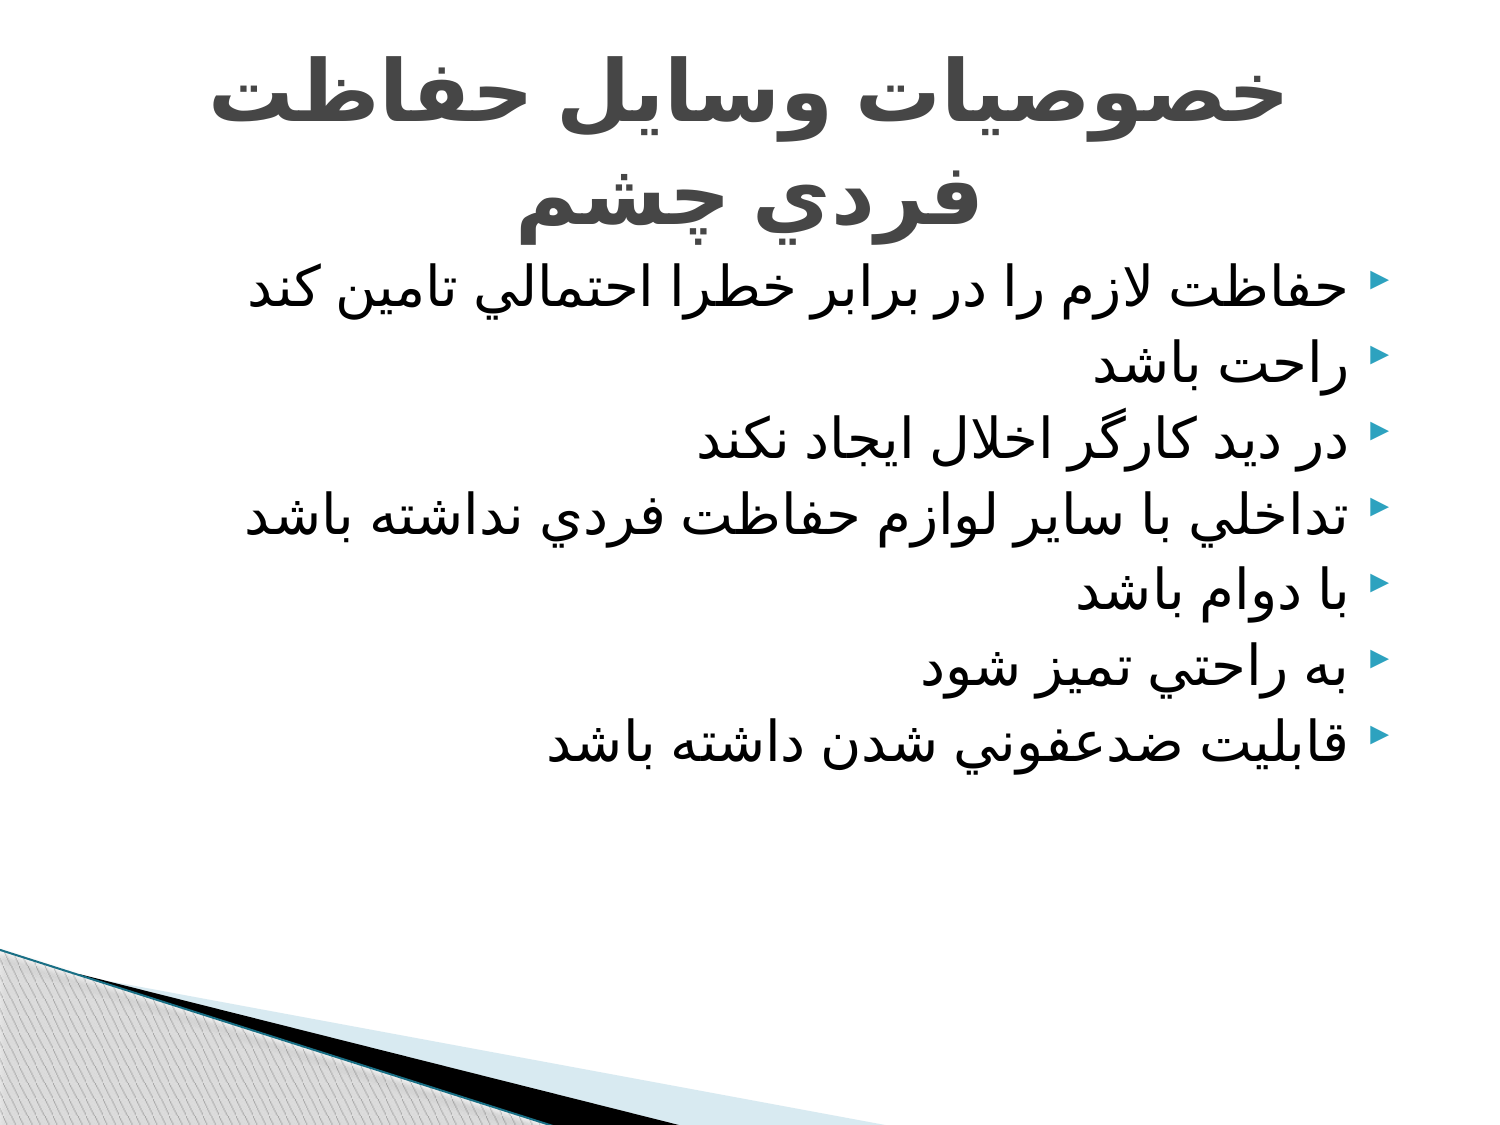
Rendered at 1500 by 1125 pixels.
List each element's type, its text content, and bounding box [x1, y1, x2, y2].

list حفاظت لازم را در برابر خطرا احتمالي تامين كند راحت باشد در ديد كارگر اخلال ايجاد نكند تداخلي با ساير لوازم حفاظت فردي نداشته باشد با دوام باشد به راحتي تميز شود قابليت ضدعفوني شدن داشته باشد [75, 243, 1425, 986]
title خصوصيات وسايل حفاظت فردي چشم [75, 45, 1425, 233]
